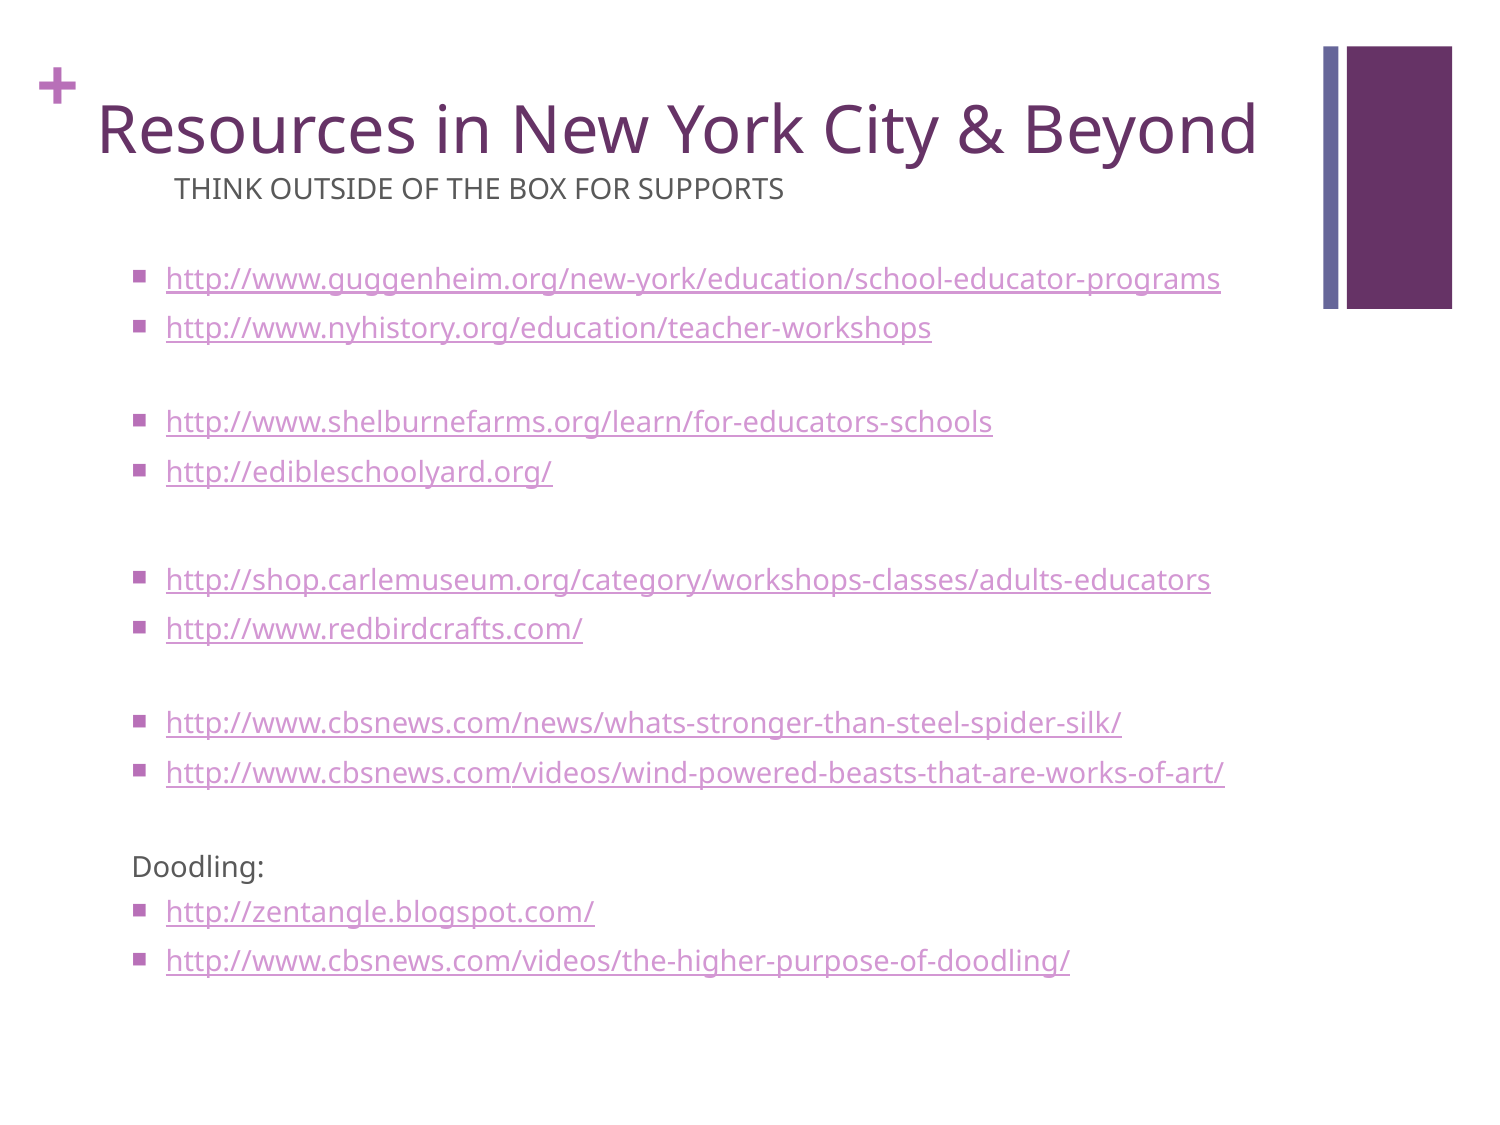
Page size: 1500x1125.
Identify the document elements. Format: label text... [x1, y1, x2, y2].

title Resources in New York City & Beyond [81, 79, 1322, 162]
list THINK OUTSIDE OF THE BOX FOR SUPPORTS http://www.guggenheim.org/new-york/education/school-educator-programs http://www.nyhistory.org/education/teacher-workshops http://www.shelburnefarms.org/learn/for-educators-schools http://edibleschoolyard.org/ http://shop.carlemuseum.org/category/workshops-classes/adults-educators http://www.redbirdcrafts.com/ http://www.cbsnews.com/news/whats-stronger-than-steel-spider-silk/ http://www.cbsnews.com/videos/wind-powered-beasts-that-are-works-of-art/ Doodling: http://zentangle.blogspot.com/ http://www.cbsnews.com/videos/the-higher-purpose-of-doodling/ [81, 162, 1355, 1005]
